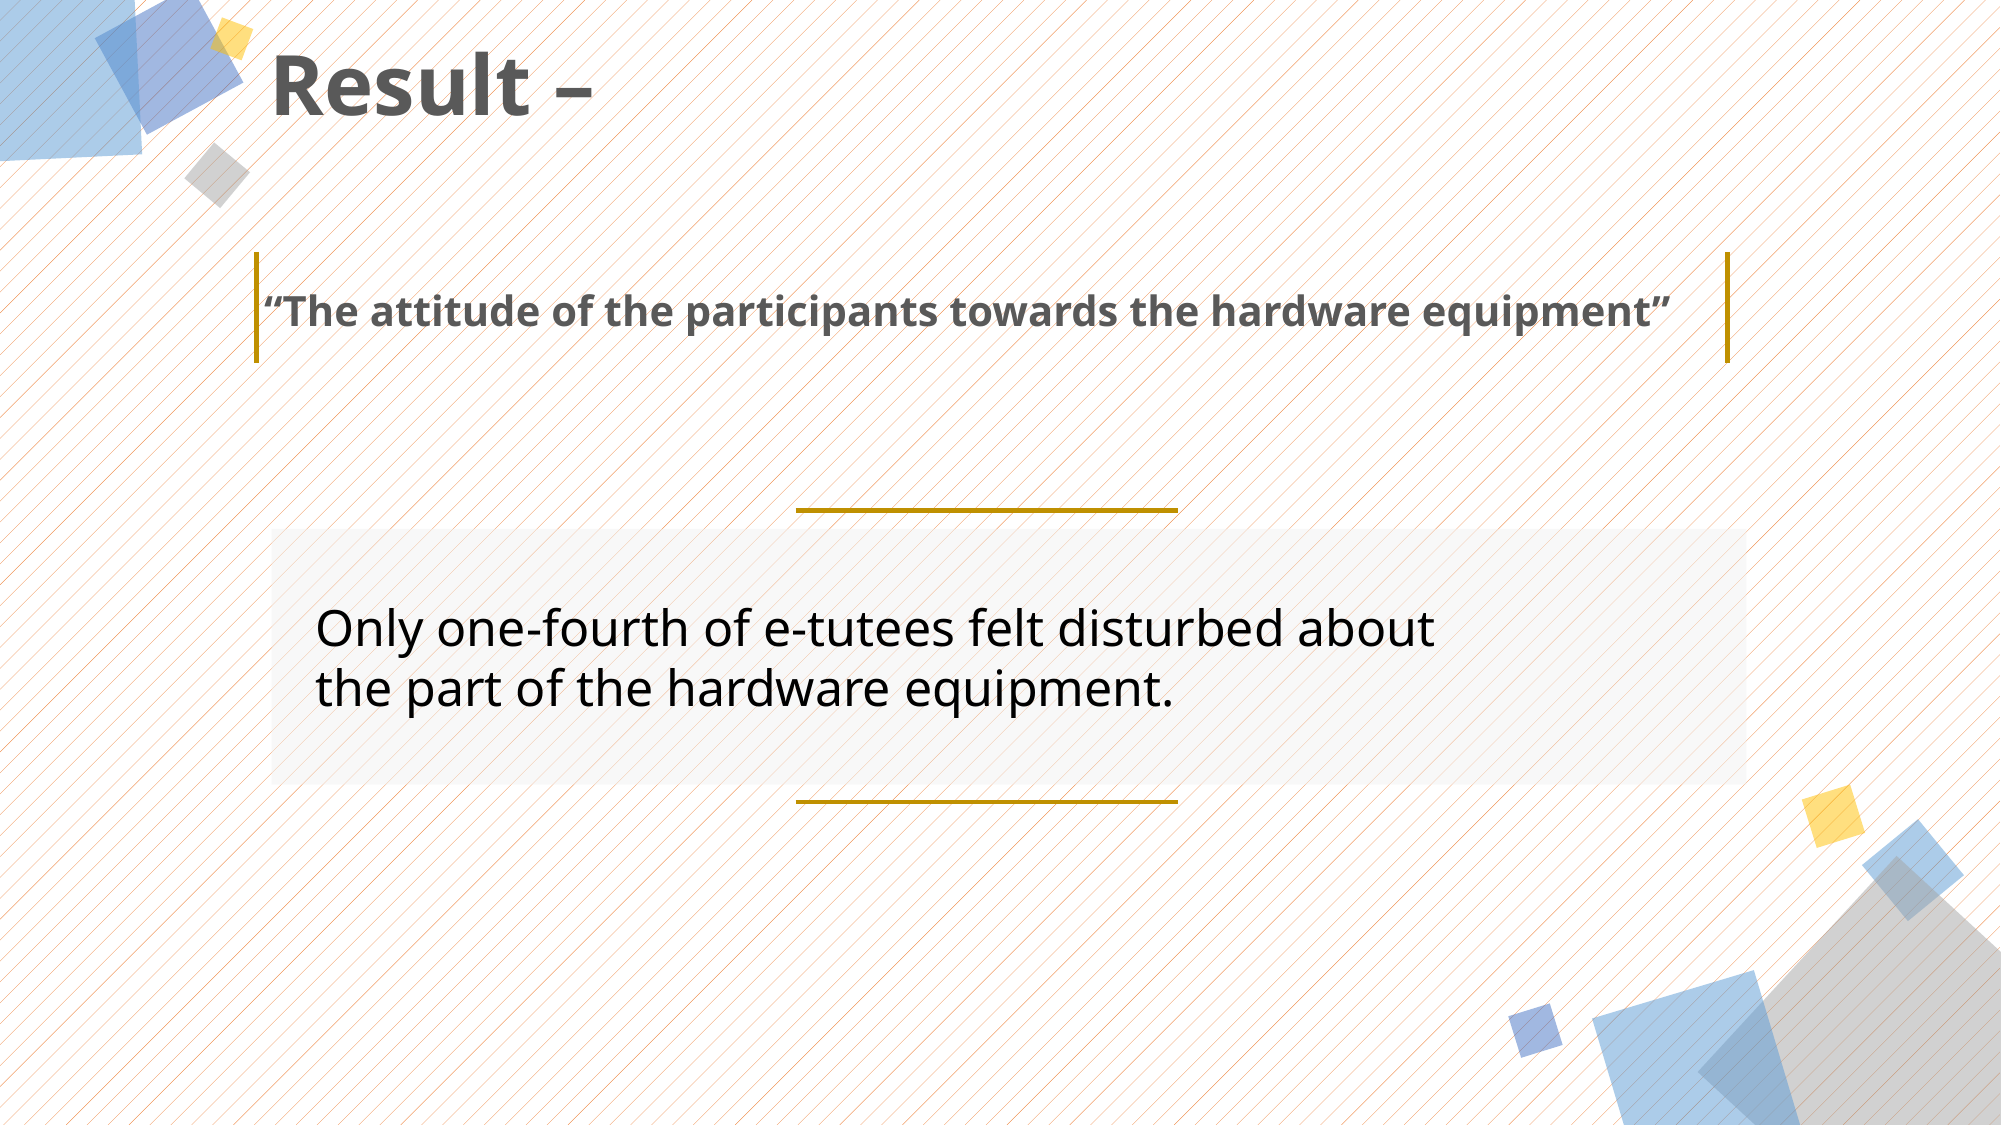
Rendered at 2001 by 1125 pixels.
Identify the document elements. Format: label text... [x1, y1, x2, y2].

list Result – [254, 11, 1894, 166]
text_box “The attitude of the participants towards the hardware equipment” [249, 236, 1748, 390]
text_box Only one-fourth of e-tutees felt disturbed about the part of the hardware equipment. [300, 588, 1719, 724]
text_box [271, 528, 1747, 786]
